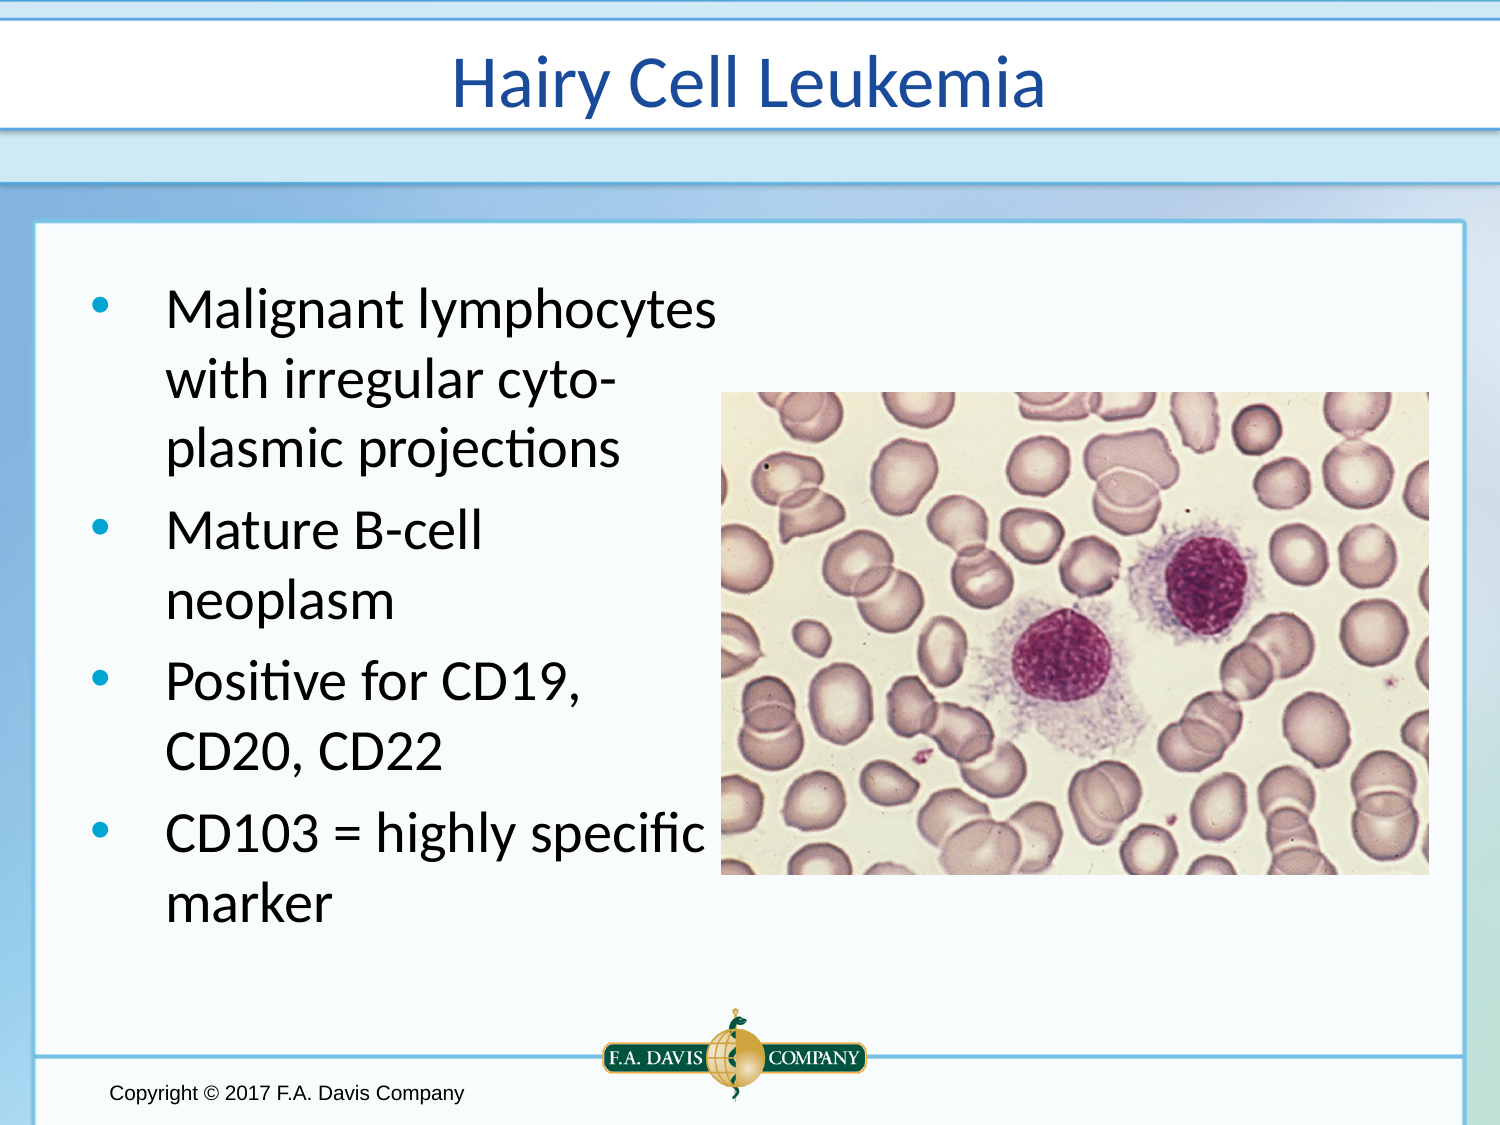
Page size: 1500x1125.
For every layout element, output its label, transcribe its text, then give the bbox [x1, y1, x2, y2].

picture [0, 135, 1500, 1125]
list Malignant lymphocytes with irregular cyto-plasmic projections Mature B-cell neoplasm Positive for CD19, CD20, CD22 CD103 = highly specific marker [75, 262, 738, 1005]
picture [0, 0, 1500, 21]
title Hairy Cell Leukemia [0, 21, 1500, 135]
